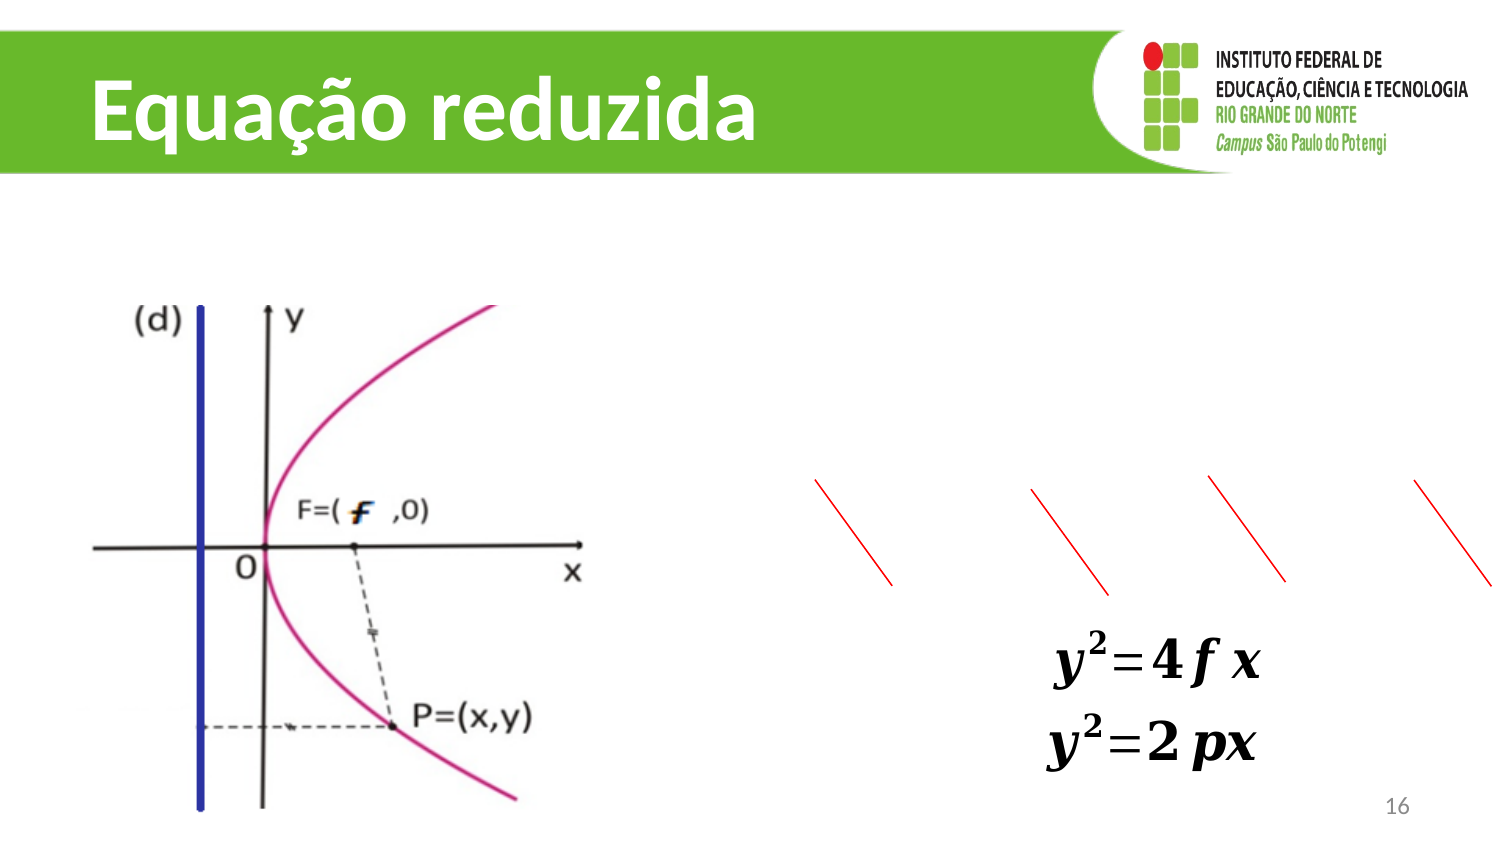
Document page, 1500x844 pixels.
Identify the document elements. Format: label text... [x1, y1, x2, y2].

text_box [1207, 475, 1286, 583]
picture [0, 0, 1500, 844]
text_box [1030, 488, 1109, 596]
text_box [1413, 479, 1492, 587]
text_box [814, 479, 893, 587]
slide_number 16 [1074, 782, 1425, 827]
title Equação reduzida [75, 33, 1425, 175]
